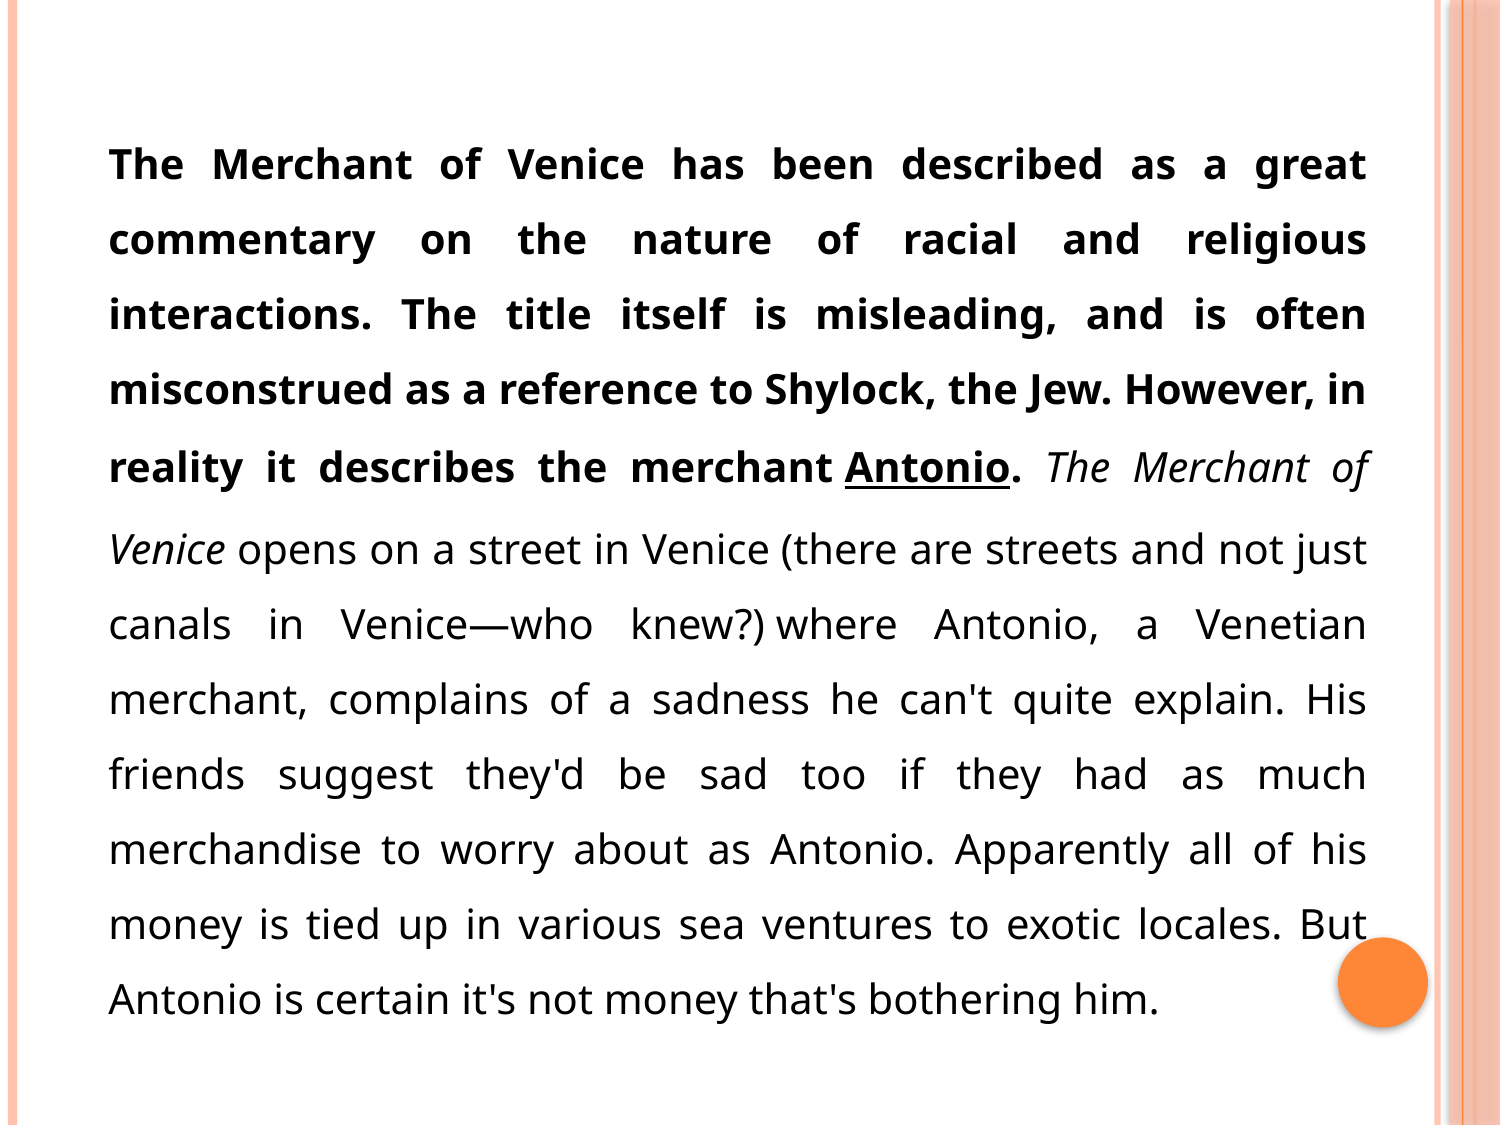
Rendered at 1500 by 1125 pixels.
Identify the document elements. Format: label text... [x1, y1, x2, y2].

text_box The Merchant of Venice has been described as a great commentary on the nature of racial and religious interactions. The title itself is misleading, and is often misconstrued as a reference to Shylock, the Jew. However, in reality it describes the merchant Antonio. The Merchant of Venice opens on a street in Venice (there are streets and not just canals in Venice—who knew?) where Antonio, a Venetian merchant, complains of a sadness he can't quite explain. His friends suggest they'd be sad too if they had as much merchandise to worry about as Antonio. Apparently all of his money is tied up in various sea ventures to exotic locales. But Antonio is certain it's not money that's bothering him. [93, 105, 1383, 1031]
